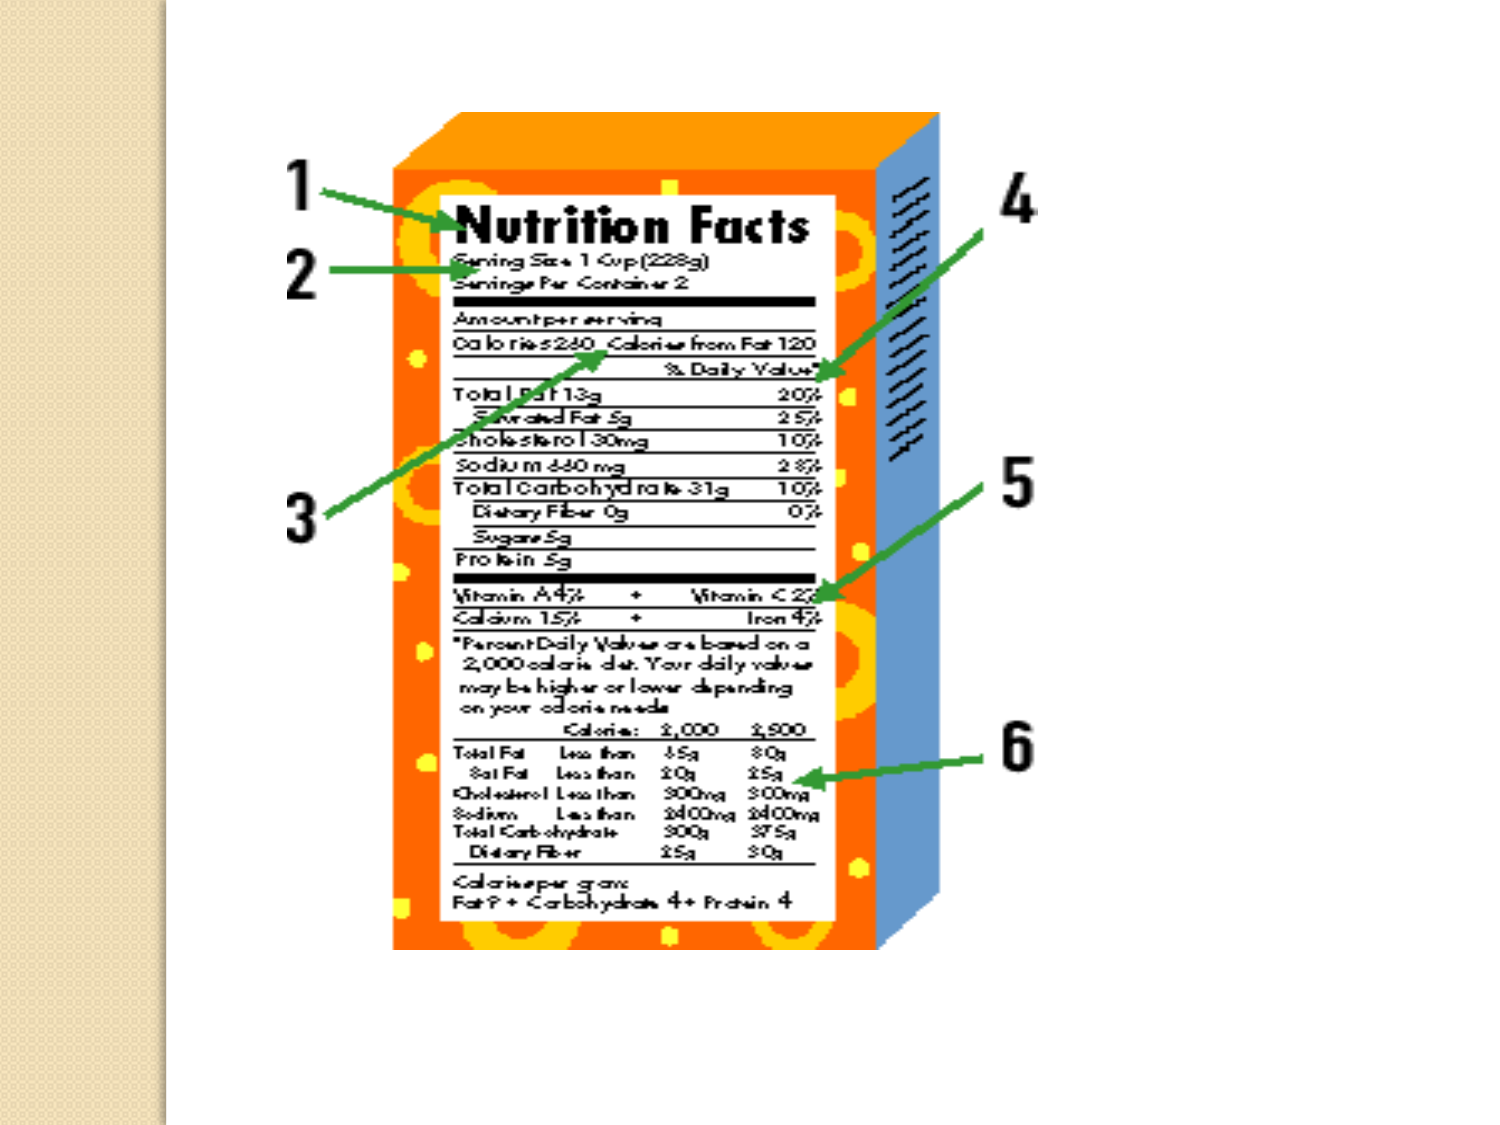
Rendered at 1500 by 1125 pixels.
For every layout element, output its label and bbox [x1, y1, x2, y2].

picture [287, 112, 1038, 951]
